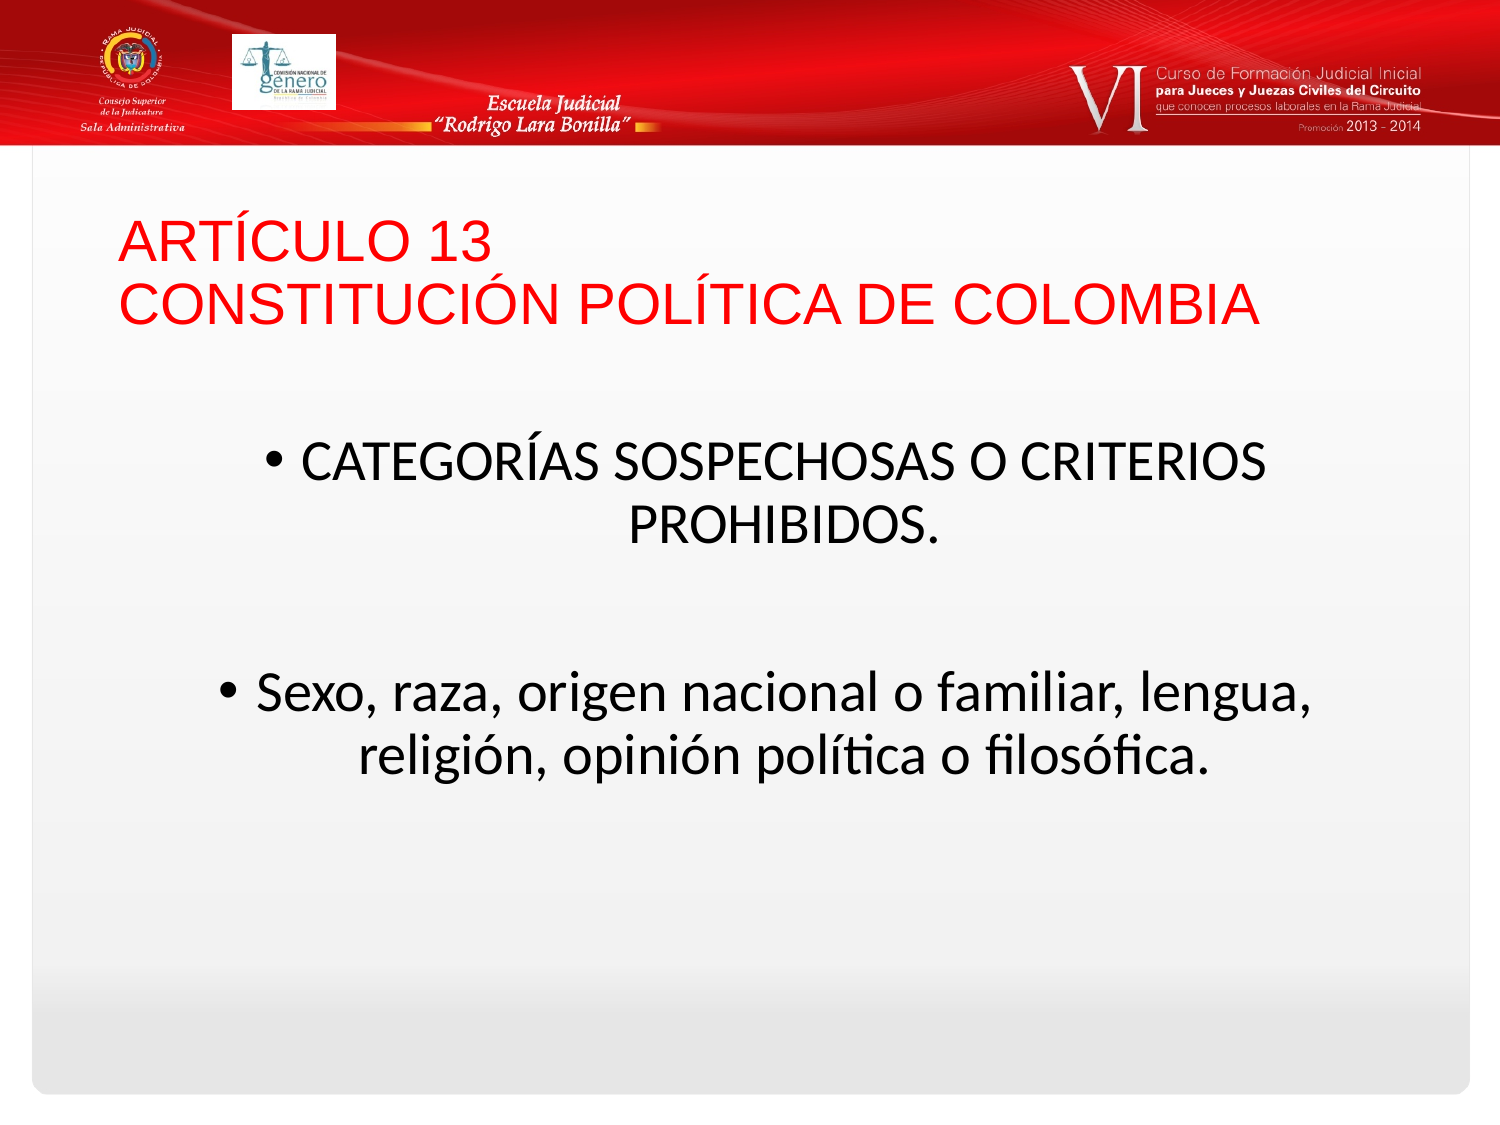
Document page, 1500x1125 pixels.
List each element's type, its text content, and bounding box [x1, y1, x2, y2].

title ARTÍCULO 13 CONSTITUCIÓN POLÍTICA DE COLOMBIA [103, 214, 1384, 335]
picture [0, 0, 1500, 1125]
list CATEGORÍAS SOSPECHOSAS O CRITERIOS PROHIBIDOS. Sexo, raza, origen nacional o familiar, lengua, religión, opinión política o filosófica. [135, 423, 1397, 1014]
